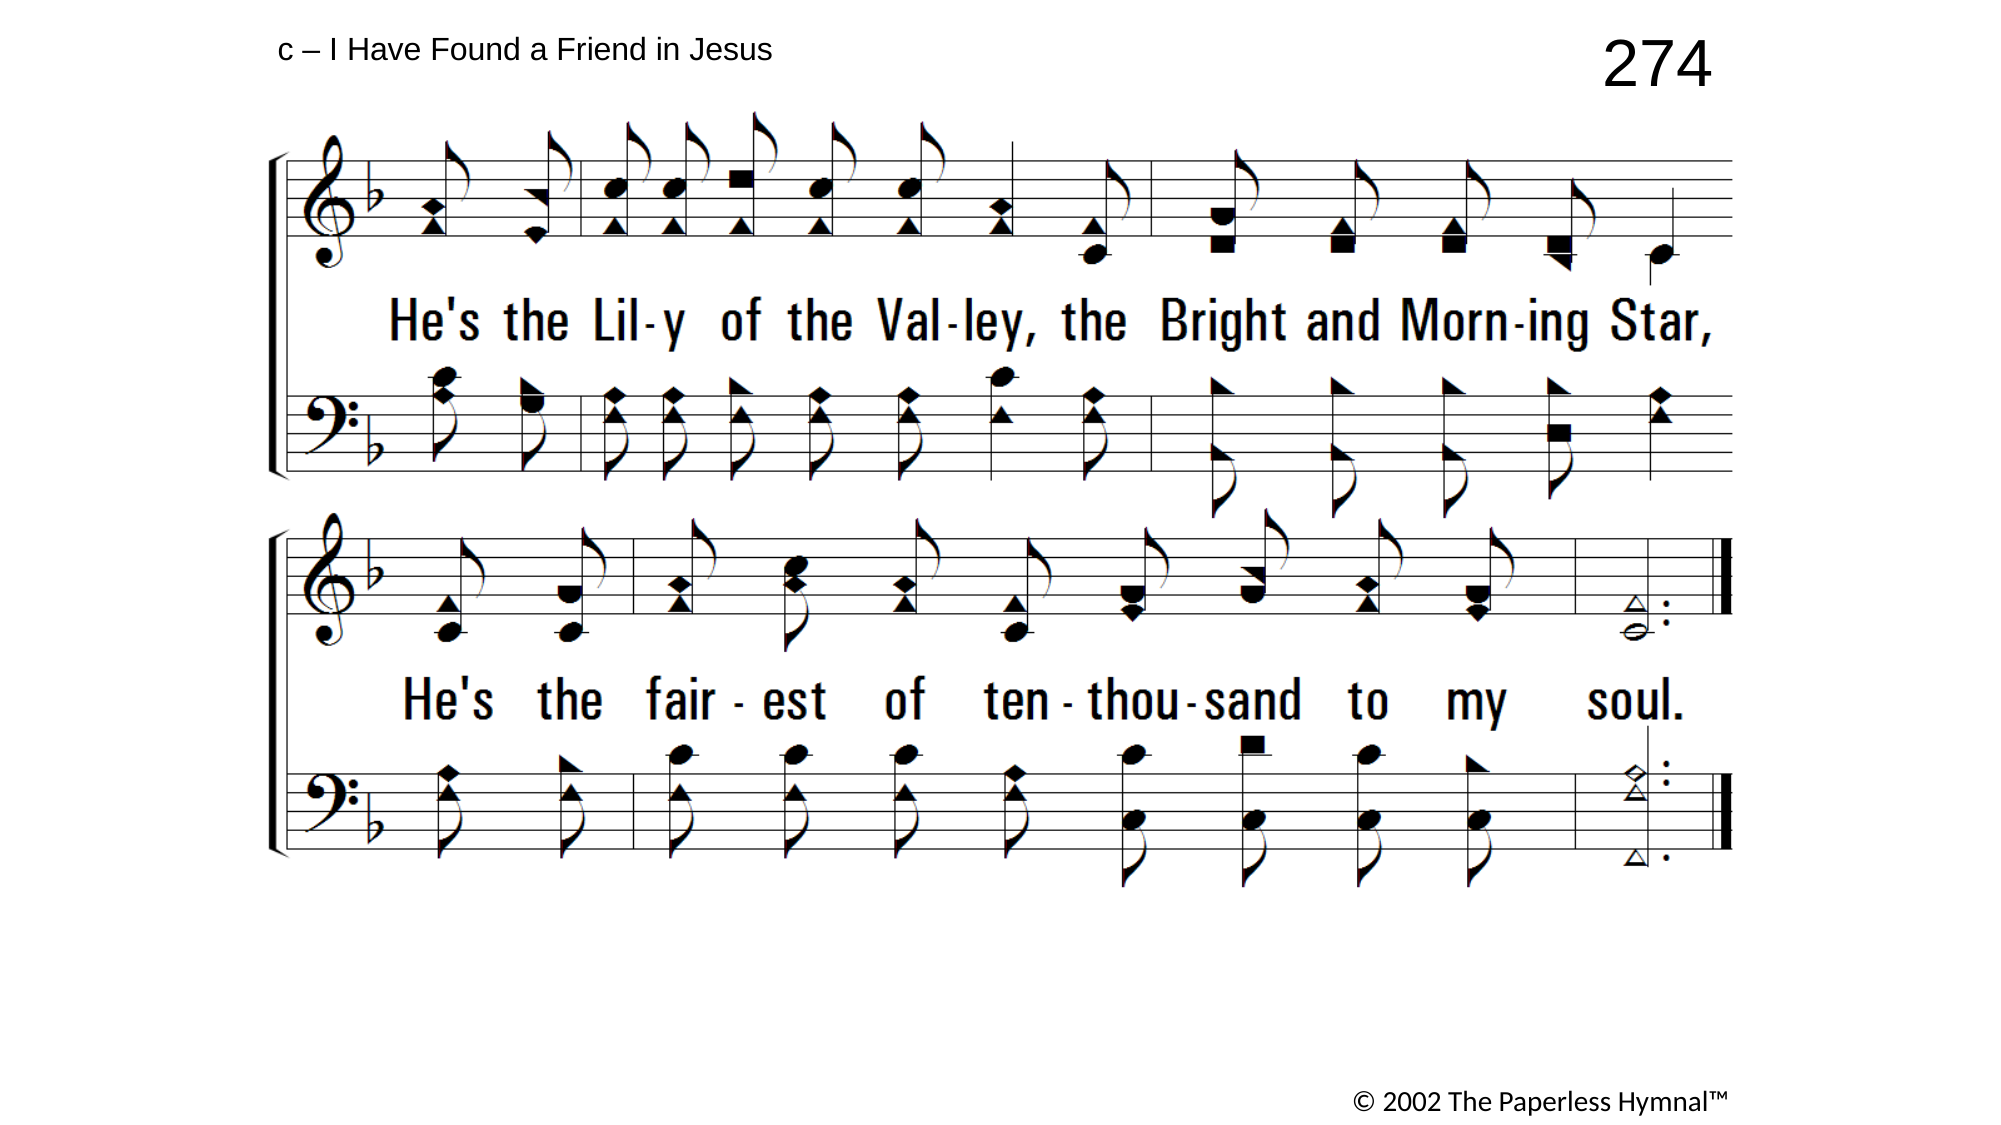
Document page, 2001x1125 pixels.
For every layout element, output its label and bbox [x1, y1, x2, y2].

picture [249, 0, 1750, 1125]
